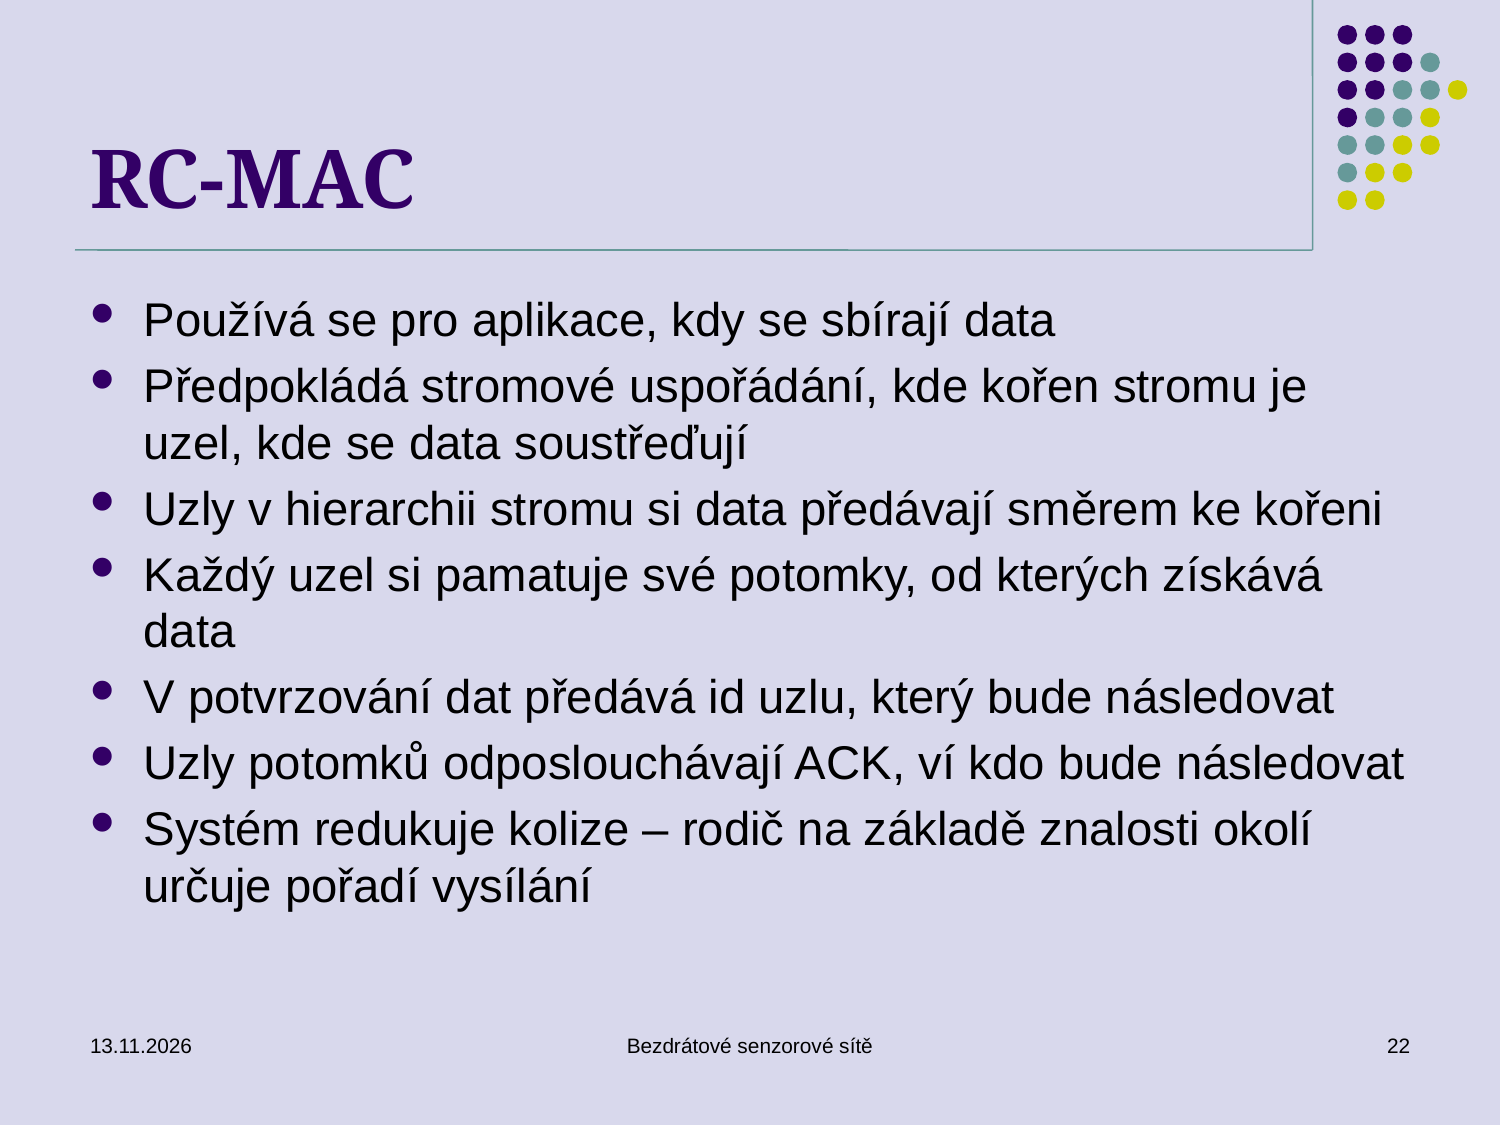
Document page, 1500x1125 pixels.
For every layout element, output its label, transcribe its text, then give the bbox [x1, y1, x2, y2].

list Používá se pro aplikace, kdy se sbírají data Předpokládá stromové uspořádání, kde kořen stromu je uzel, kde se data soustřeďují Uzly v hierarchii stromu si data předávají směrem ke kořeni Každý uzel si pamatuje své potomky, od kterých získává data V potvrzování dat předává id uzlu, který bude následovat Uzly potomků odposlouchávají ACK, ví kdo bude následovat Systém redukuje kolize – rodič na základě znalosti okolí určuje pořadí vysílání [75, 282, 1425, 1006]
title RC-MAC [75, 20, 1313, 233]
slide_number 22 [1074, 1025, 1425, 1100]
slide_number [75, 1025, 425, 1100]
footer Bezdrátové senzorové sítě [512, 1025, 988, 1100]
